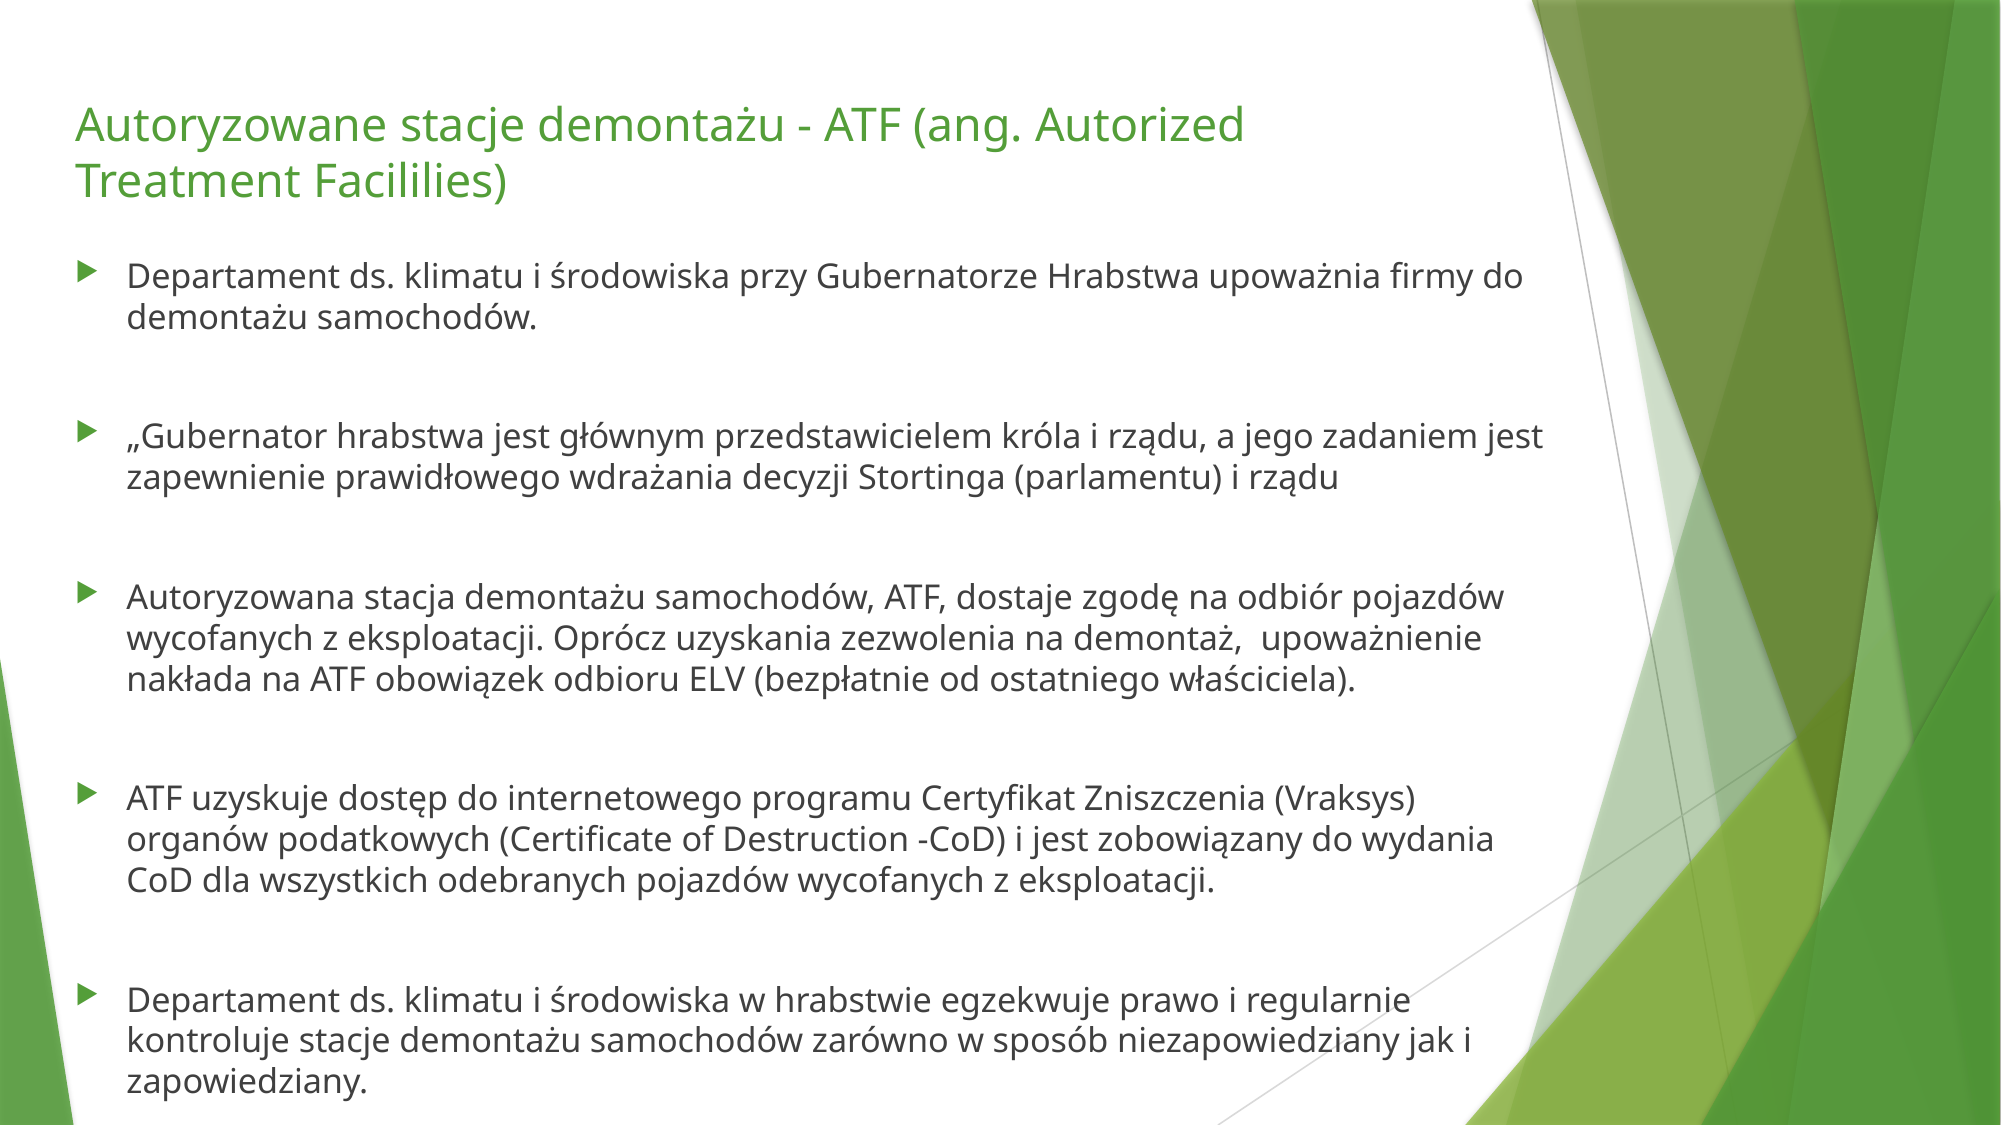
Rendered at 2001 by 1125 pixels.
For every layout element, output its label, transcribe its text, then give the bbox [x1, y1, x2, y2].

list Departament ds. klimatu i środowiska przy Gubernatorze Hrabstwa upoważnia firmy do demontażu samochodów. „Gubernator hrabstwa jest głównym przedstawicielem króla i rządu, a jego zadaniem jest zapewnienie prawidłowego wdrażania decyzji Stortinga (parlamentu) i rządu Autoryzowana stacja demontażu samochodów, ATF, dostaje zgodę na odbiór pojazdów wycofanych z eksploatacji. Oprócz uzyskania zezwolenia na demontaż, upoważnienie nakłada na ATF obowiązek odbioru ELV (bezpłatnie od ostatniego właściciela). ATF uzyskuje dostęp do internetowego programu Certyfikat Zniszczenia (Vraksys) organów podatkowych (Certificate of Destruction -CoD) i jest zobowiązany do wydania CoD dla wszystkich odebranych pojazdów wycofanych z eksploatacji. Departament ds. klimatu i środowiska w hrabstwie egzekwuje prawo i regularnie kontroluje stacje demontażu samochodów zarówno w sposób niezapowiedziany jak i zapowiedziany. [60, 246, 1580, 1125]
text_box Autoryzowane stacje demontażu - ATF (ang. Autorized Treatment Facililies) [60, 87, 1457, 215]
